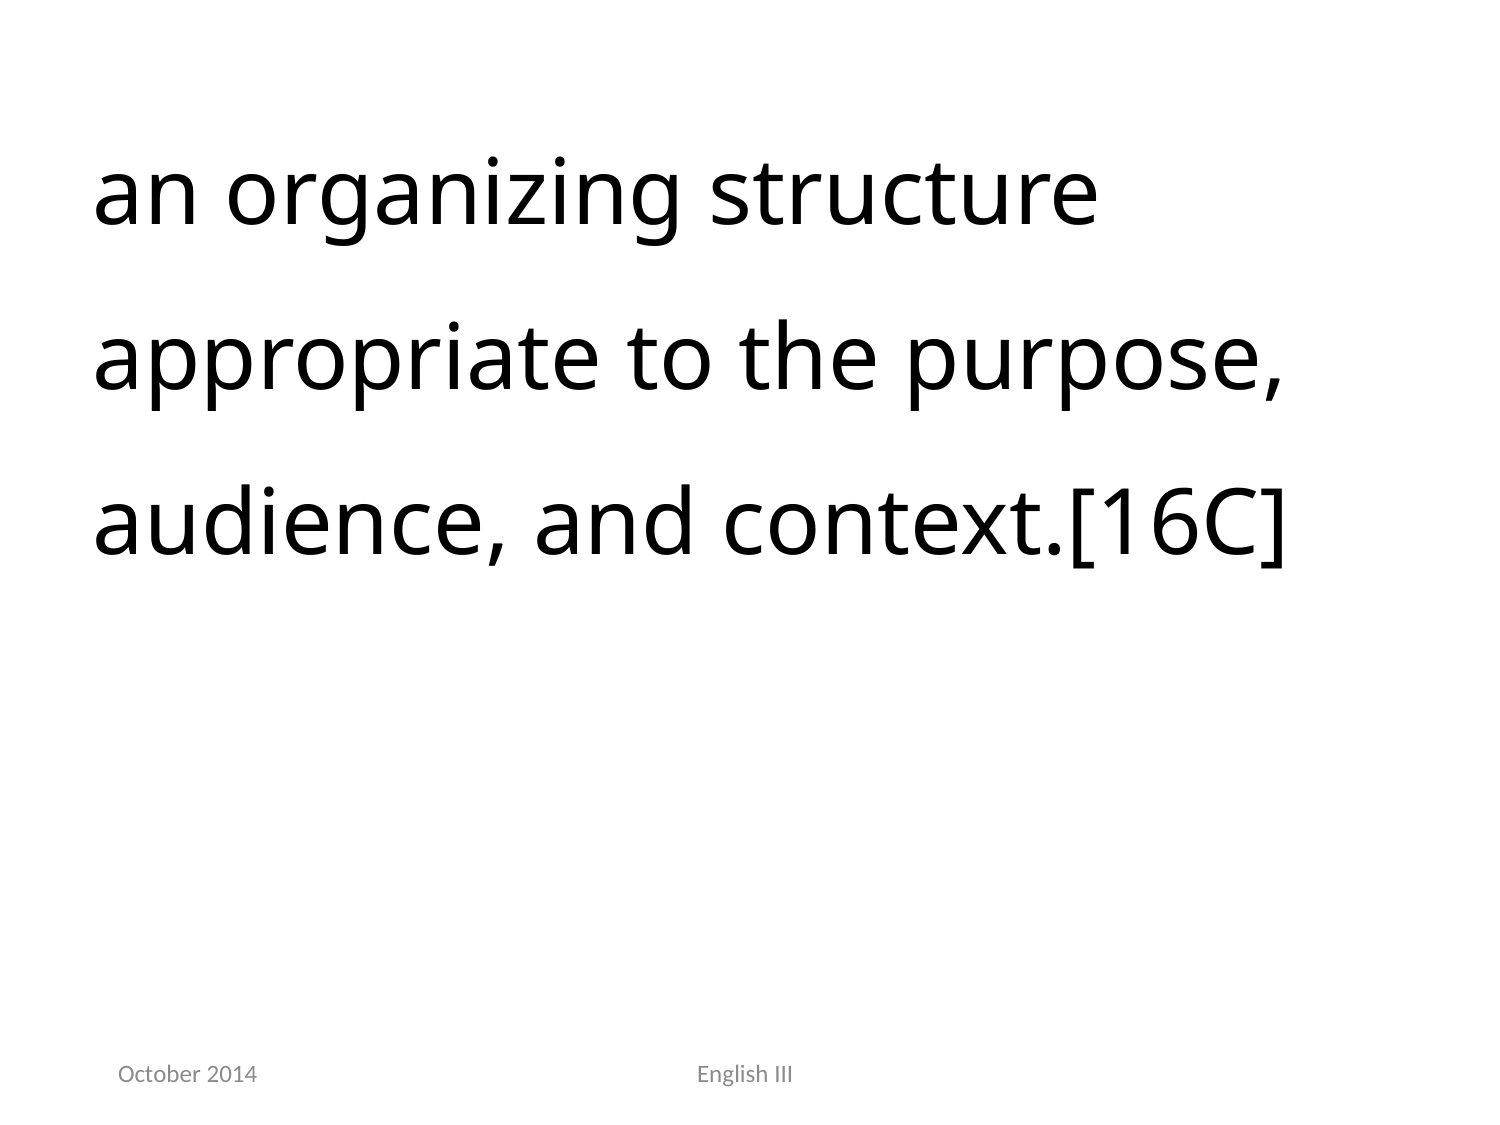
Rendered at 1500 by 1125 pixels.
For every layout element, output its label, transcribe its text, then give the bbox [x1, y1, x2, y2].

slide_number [103, 1042, 441, 1103]
footer English III [492, 1042, 999, 1103]
subtitle an organizing structure appropriate to the purpose, audience, and context.[16C] [78, 70, 1429, 1014]
